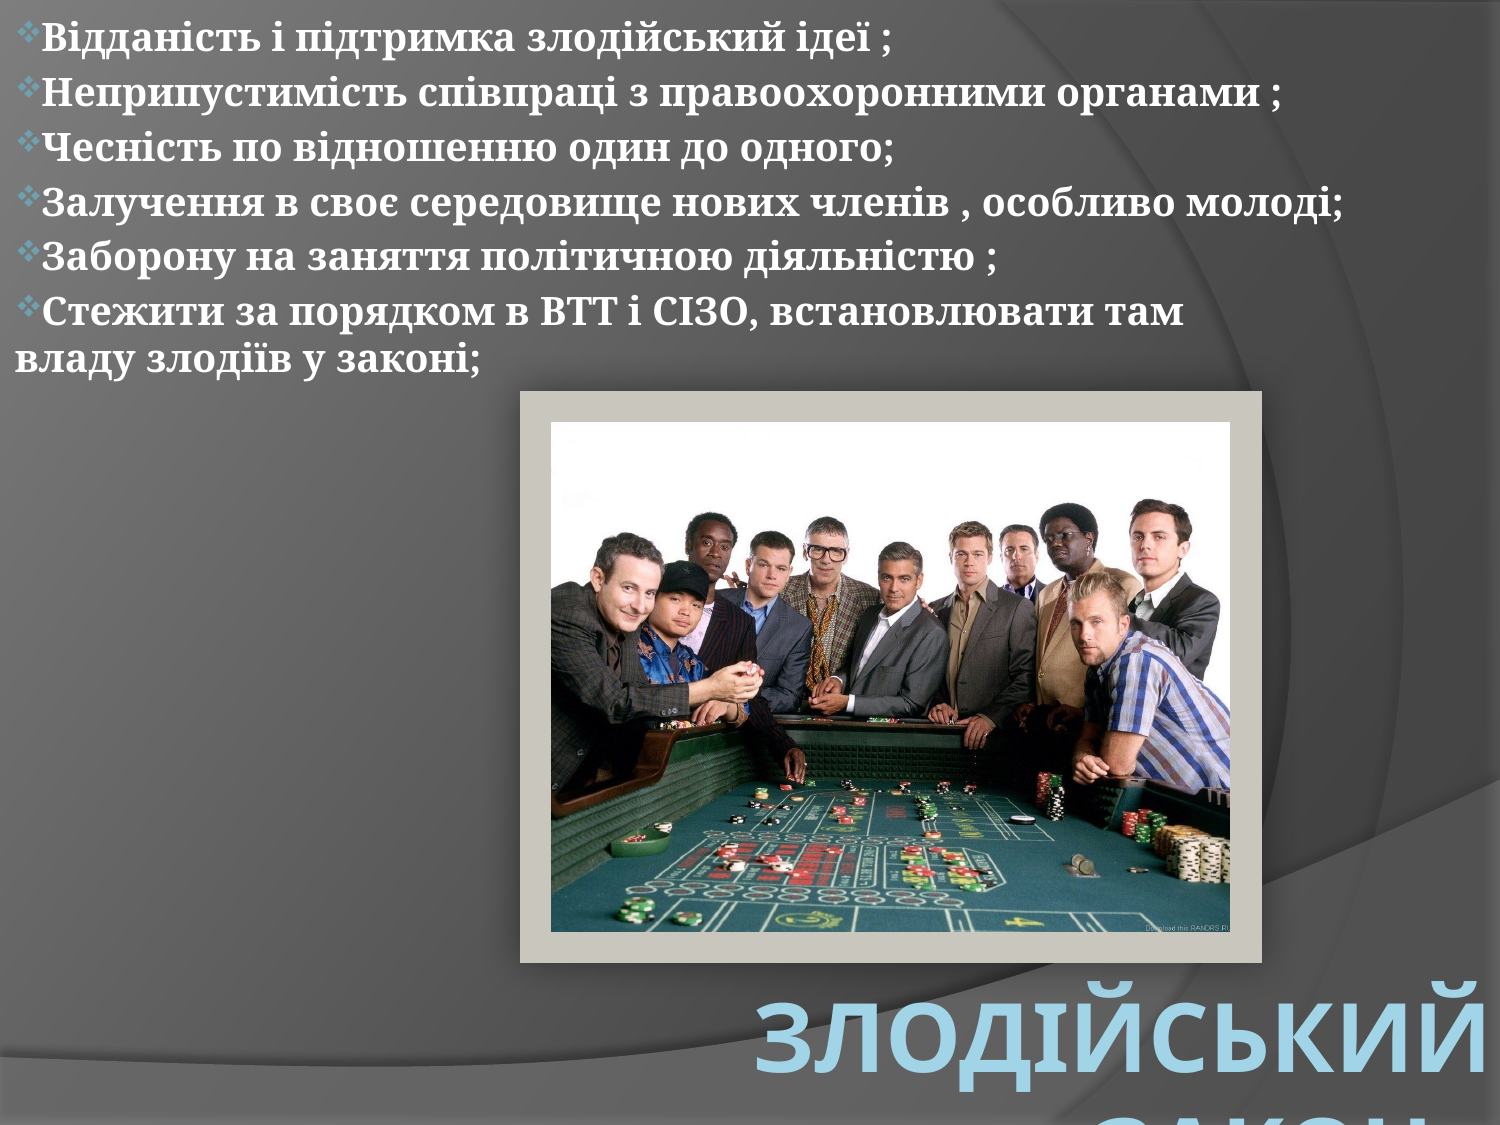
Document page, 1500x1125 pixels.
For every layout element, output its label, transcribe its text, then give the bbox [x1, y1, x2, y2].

subtitle Відданість і підтримка злодійський ідеї ; Неприпустимість співпраці з правоохоронними органами ; Чесність по відношенню один до одного; Залучення в своє середовище нових членів , особливо молоді; Заборону на заняття політичною діяльністю ; Стежити за порядком в ВТТ і СІЗО, встановлювати там владу злодіїв у законі; [0, 0, 1359, 483]
picture [550, 421, 1231, 932]
title Злодійський «закон» [437, 969, 1500, 1125]
